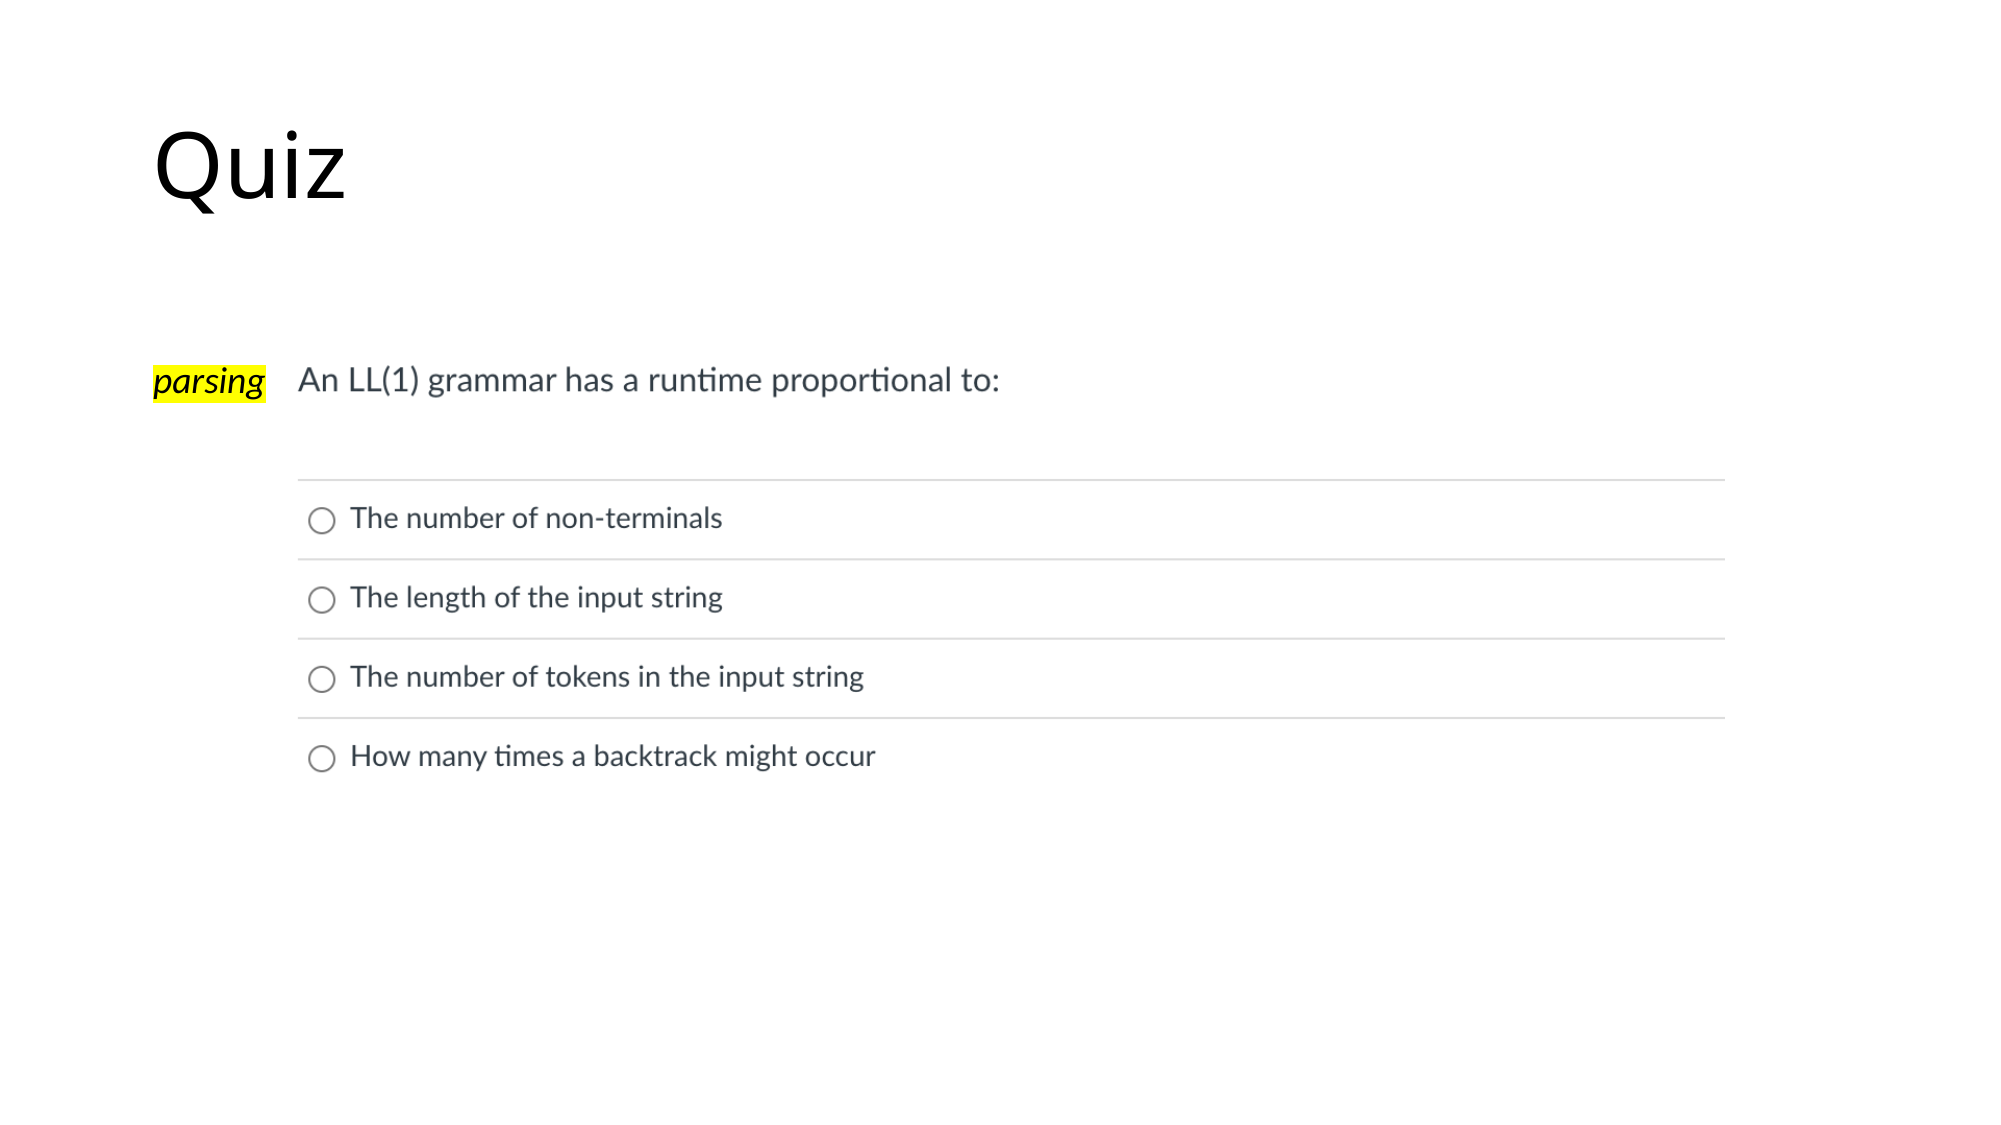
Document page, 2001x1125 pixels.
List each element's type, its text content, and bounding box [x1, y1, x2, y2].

text_box parsing [138, 348, 274, 409]
title Quiz [137, 59, 1863, 278]
picture [274, 312, 1725, 813]
